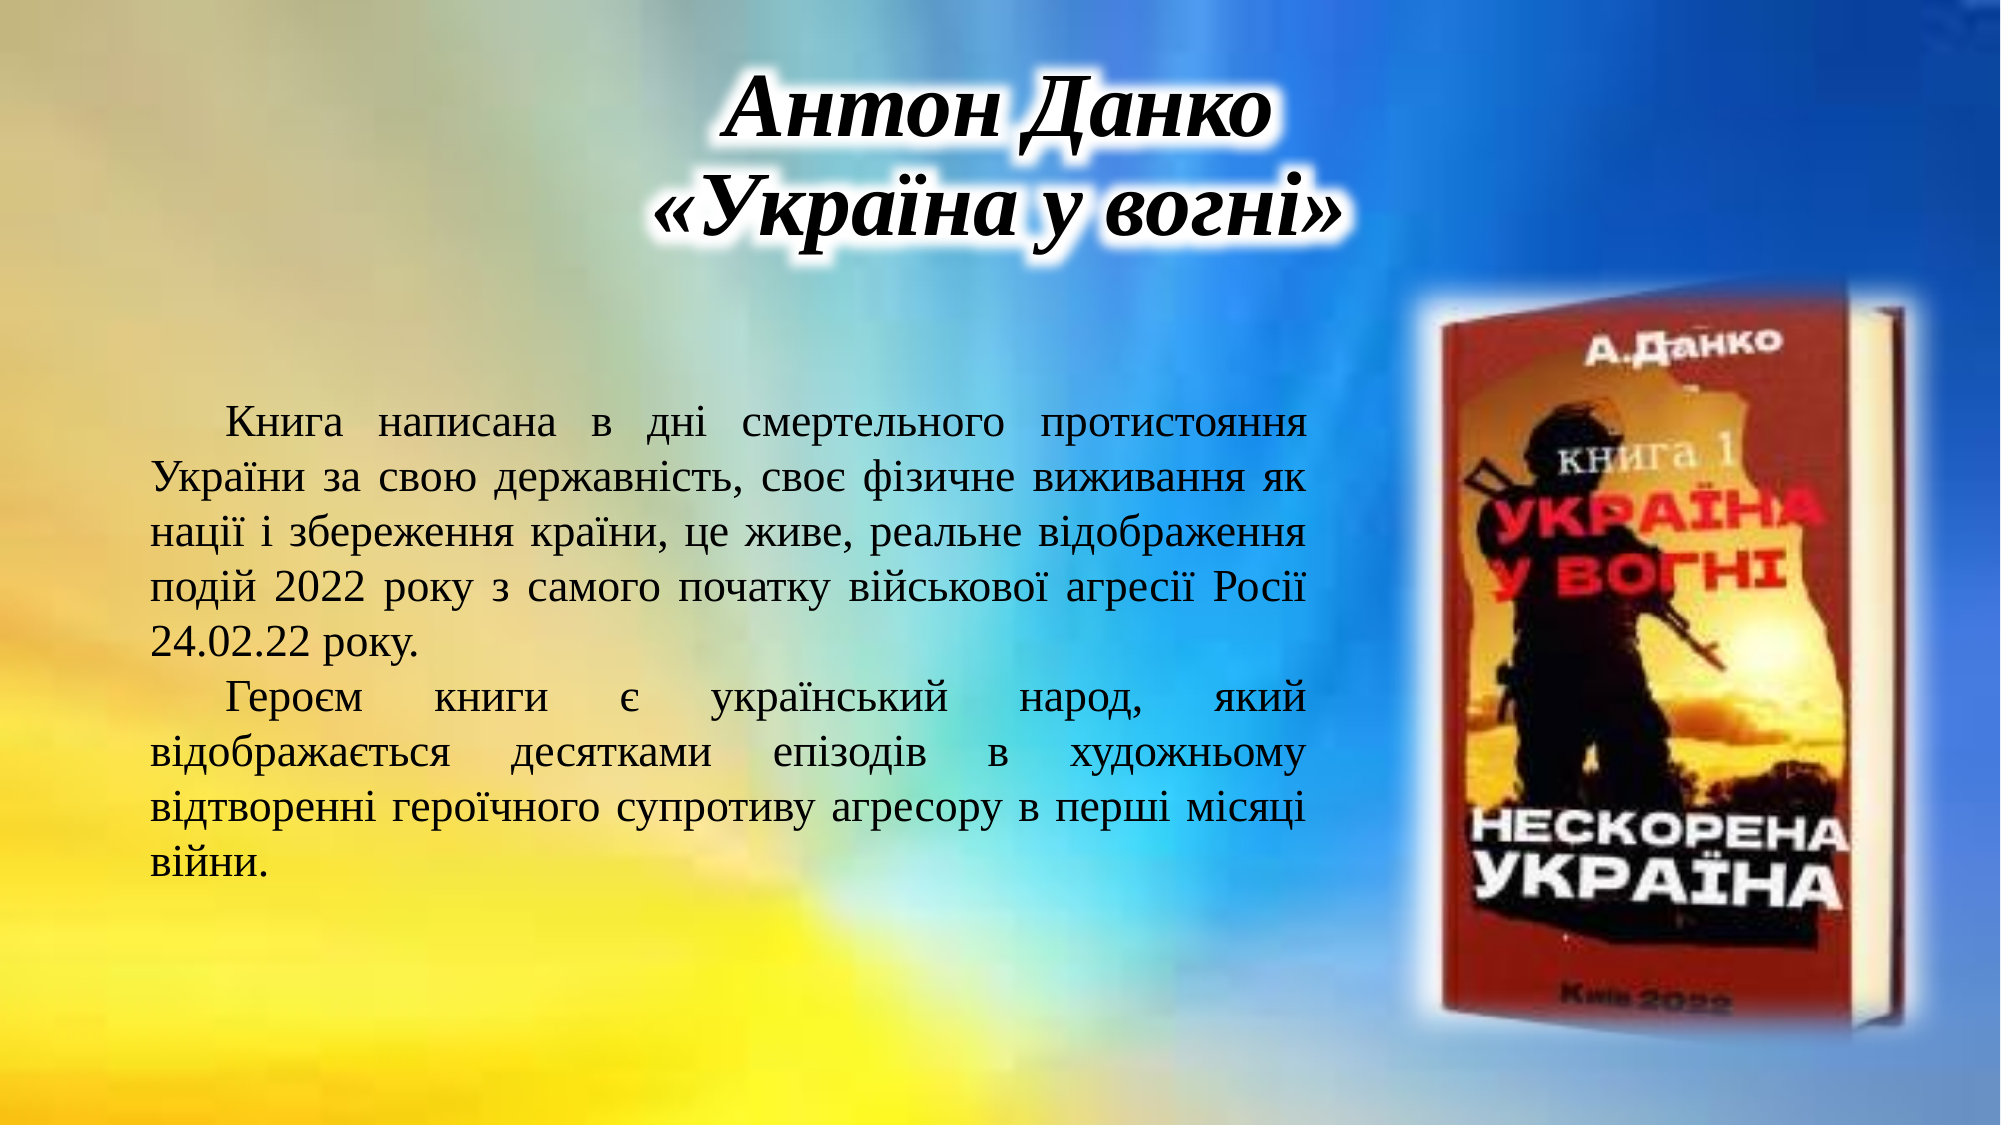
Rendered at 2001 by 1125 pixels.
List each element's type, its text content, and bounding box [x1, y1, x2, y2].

text_box Книга написана в дні смертельного протистояння України за свою державність, своє фізичне виживання як нації і збереження країни, це живе, реальне відображення подій 2022 року з самого початку військової агресії Росії 24.02.22 року. Героєм книги є український народ, який відображається десятками епізодів в художньому відтворенні героїчного супротиву агресору в перші місяці війни. [135, 383, 1323, 894]
text_box Антон Данко «Україна у вогні» [73, 47, 1927, 265]
picture [0, 0, 2001, 1125]
